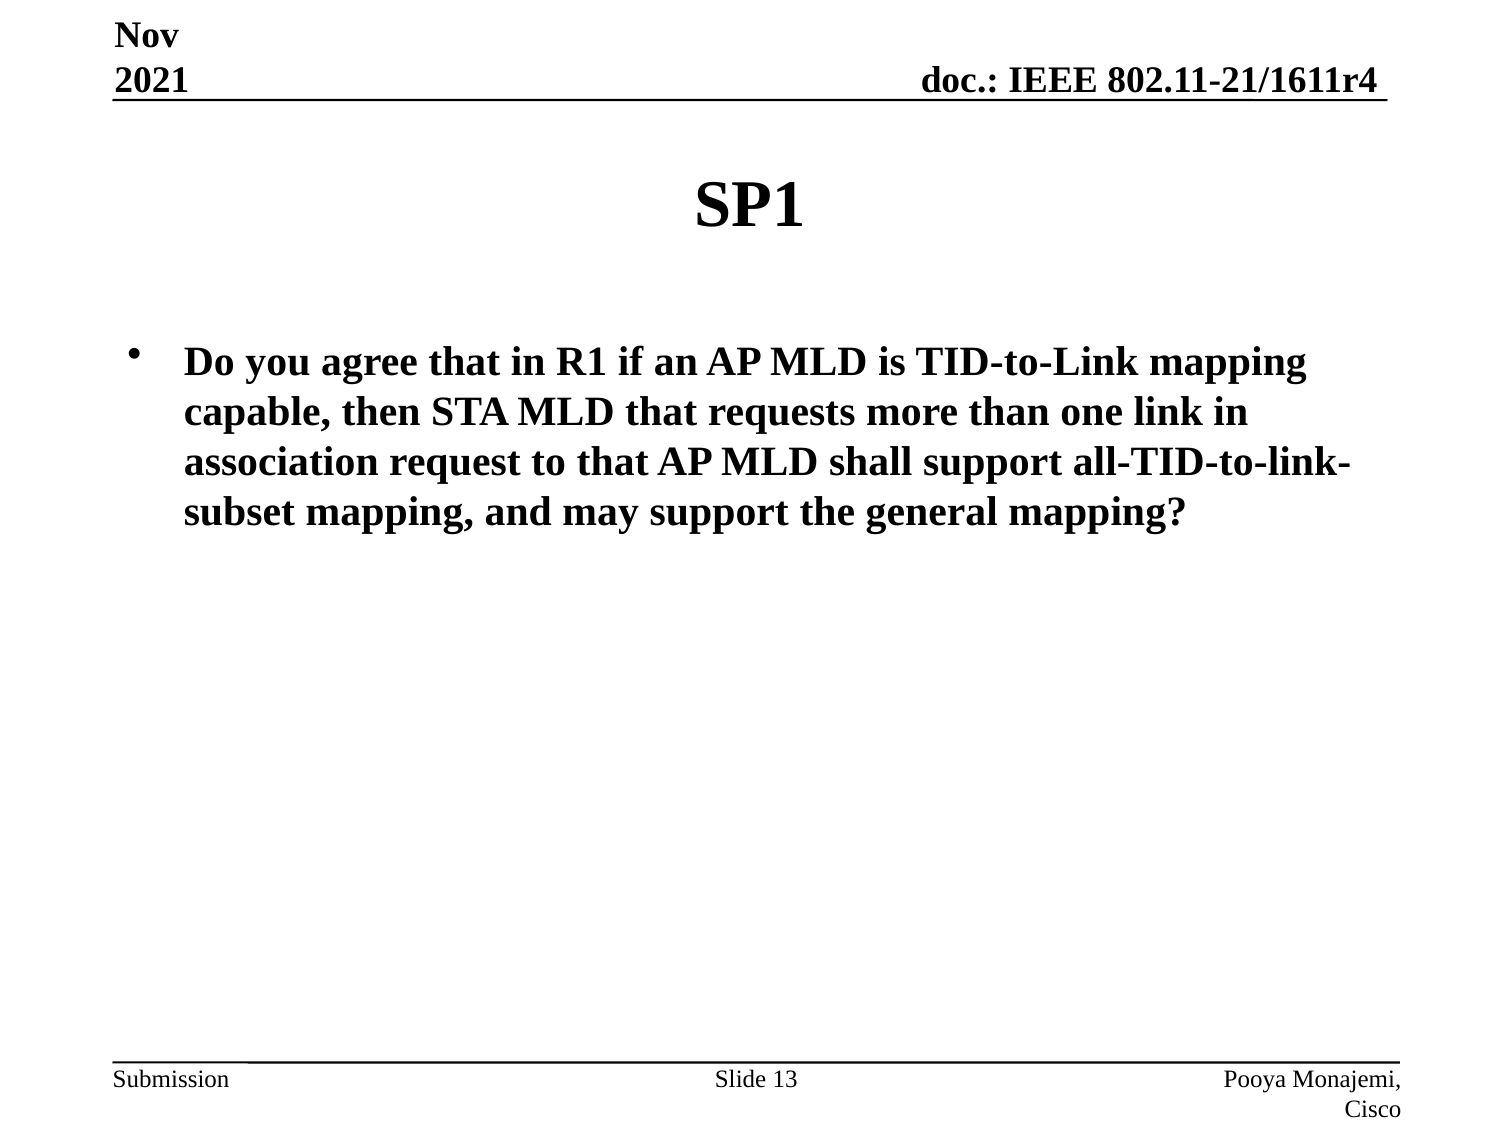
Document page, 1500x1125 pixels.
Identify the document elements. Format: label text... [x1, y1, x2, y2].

footer Pooya Monajemi, Cisco [1186, 1061, 1402, 1093]
slide_number Slide 13 [712, 1061, 800, 1093]
list Do you agree that in R1 if an AP MLD is TID-to-Link mapping capable, then STA MLD that requests more than one link in association request to that AP MLD shall support all-TID-to-link-subset mapping, and may support the general mapping? [112, 326, 1388, 1002]
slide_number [114, 54, 259, 101]
title SP1 [112, 112, 1388, 288]
